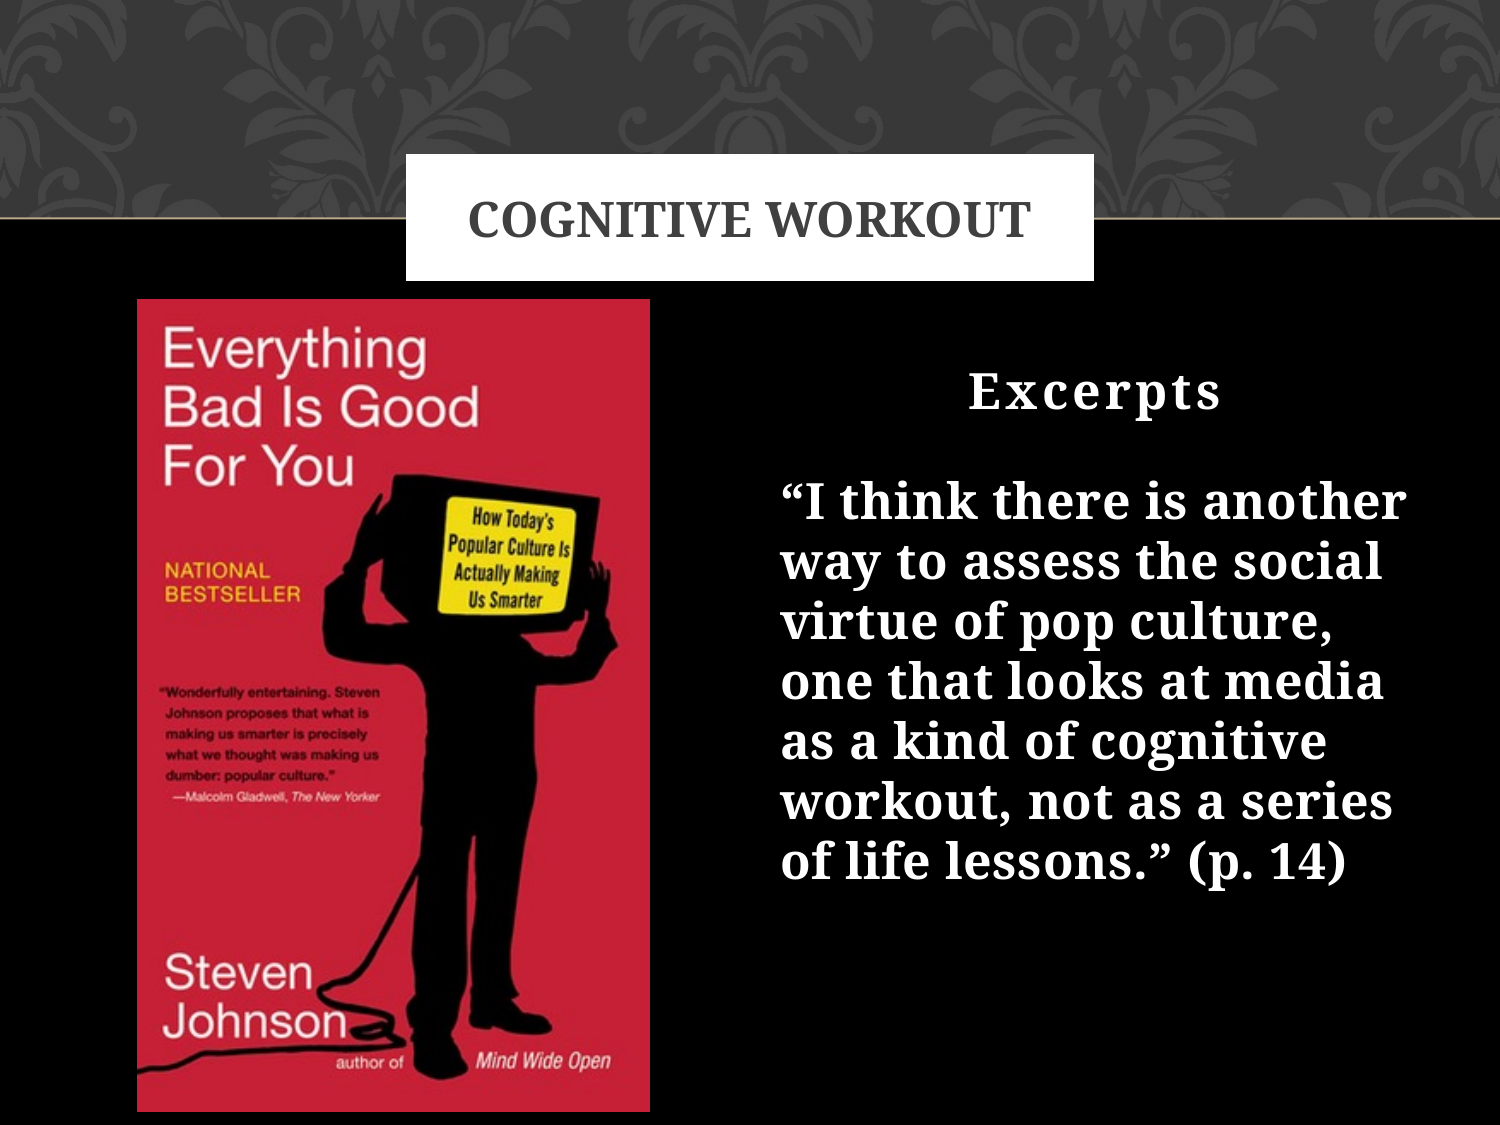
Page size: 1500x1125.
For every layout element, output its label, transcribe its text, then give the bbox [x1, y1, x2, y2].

title Cognitive workout [406, 154, 1094, 281]
list “I think there is another way to assess the social virtue of pop culture, one that looks at media as a kind of cognitive workout, not as a series of life lessons.” (p. 14) [765, 461, 1425, 989]
list Excerpts [757, 323, 1433, 455]
picture [137, 299, 651, 1112]
